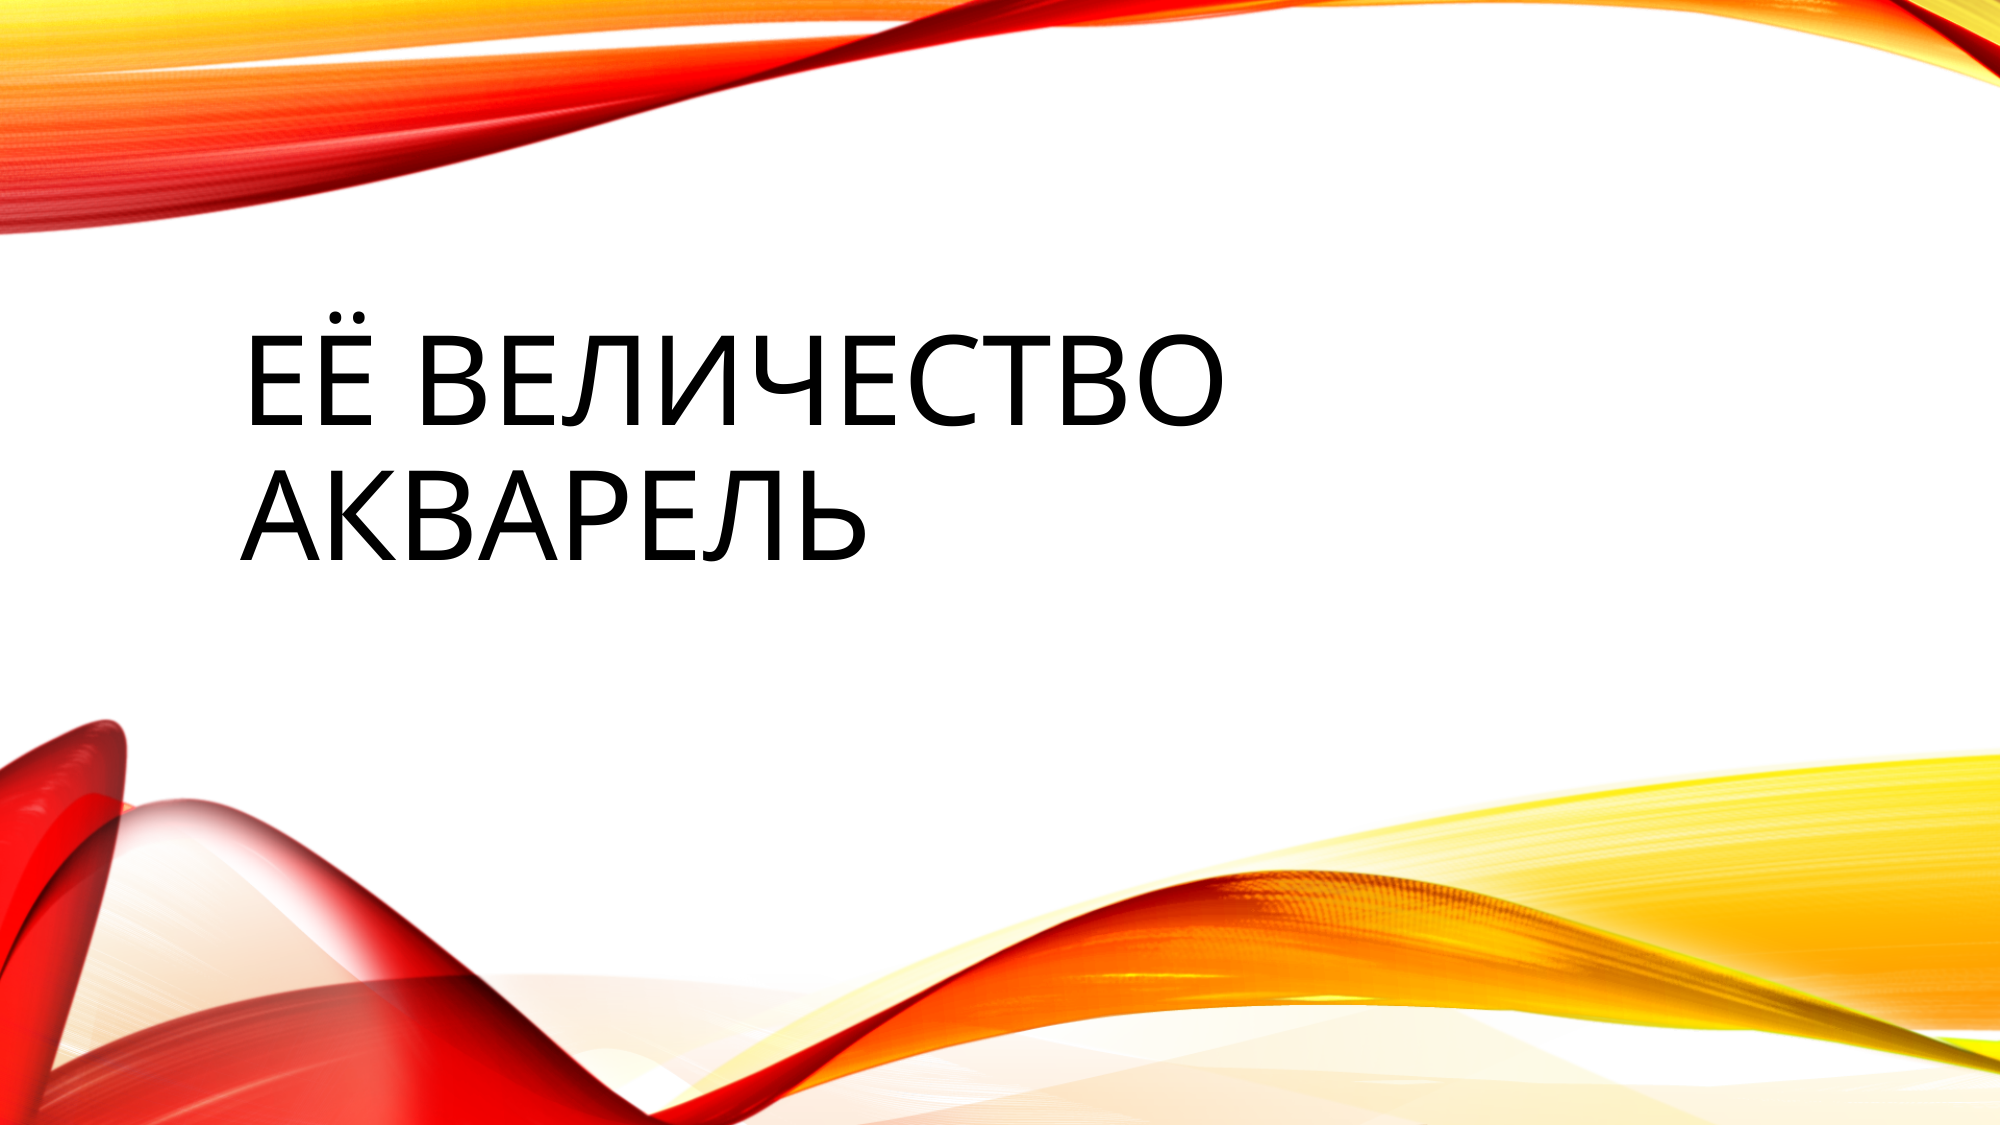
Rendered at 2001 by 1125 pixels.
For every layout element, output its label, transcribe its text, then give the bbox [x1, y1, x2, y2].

picture [0, 717, 2000, 1125]
title Её величество акварель [225, 295, 1775, 596]
picture [0, 0, 2000, 237]
